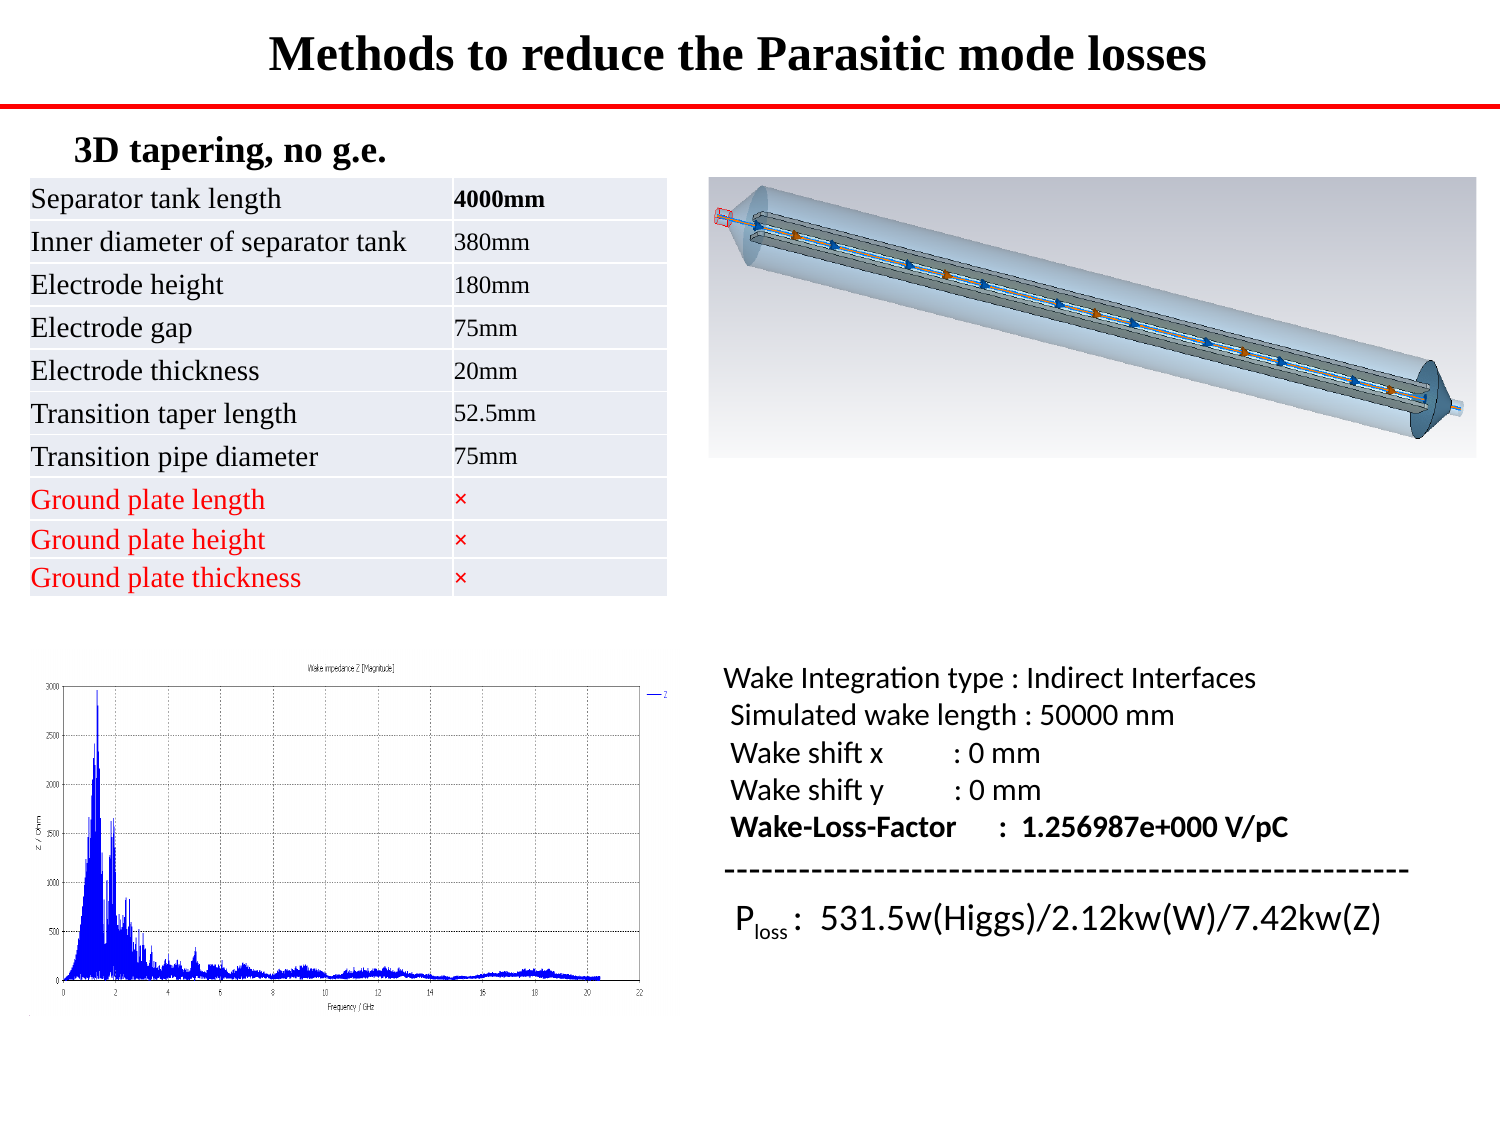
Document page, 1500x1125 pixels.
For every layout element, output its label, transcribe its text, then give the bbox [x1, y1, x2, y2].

table_cell Ground plate thickness [30, 559, 452, 596]
table_header Separator tank length [30, 178, 452, 219]
table_cell 380mm [454, 221, 667, 262]
table_cell 75mm [454, 435, 667, 476]
picture [29, 649, 680, 1016]
text_box 3D tapering, no g.e. [58, 118, 1418, 1122]
table_cell 52.5mm [454, 392, 667, 434]
table_cell Electrode height [30, 264, 452, 305]
text_box Wake Integration type : Indirect Interfaces Simulated wake length : 50000 mm Wake shift x : 0 mm Wake shift y : 0 mm Wake-Loss-Factor : 1.256987e+000 V/pC ------------------------------------------------------- [708, 649, 1477, 897]
table_cell 180mm [454, 264, 667, 305]
table_cell × [454, 559, 667, 596]
table_cell Ground plate length [30, 478, 452, 519]
table_cell 20mm [454, 350, 667, 391]
table_header 4000mm [454, 178, 667, 219]
picture [708, 176, 1477, 459]
text_box Ploss : 531.5w(Higgs)/2.12kw(W)/7.42kw(Z) [720, 885, 1406, 952]
table_cell Inner diameter of separator tank [30, 221, 452, 262]
table_cell × [454, 521, 667, 557]
table_cell Ground plate height [30, 521, 452, 557]
table_cell Transition taper length [30, 392, 452, 434]
table_cell Electrode thickness [30, 350, 452, 391]
table_cell × [454, 478, 667, 519]
table_cell Transition pipe diameter [30, 435, 452, 476]
table_cell 75mm [454, 307, 667, 348]
text_box Methods to reduce the Parasitic mode losses [58, 0, 1418, 101]
table_cell Electrode gap [30, 307, 452, 348]
